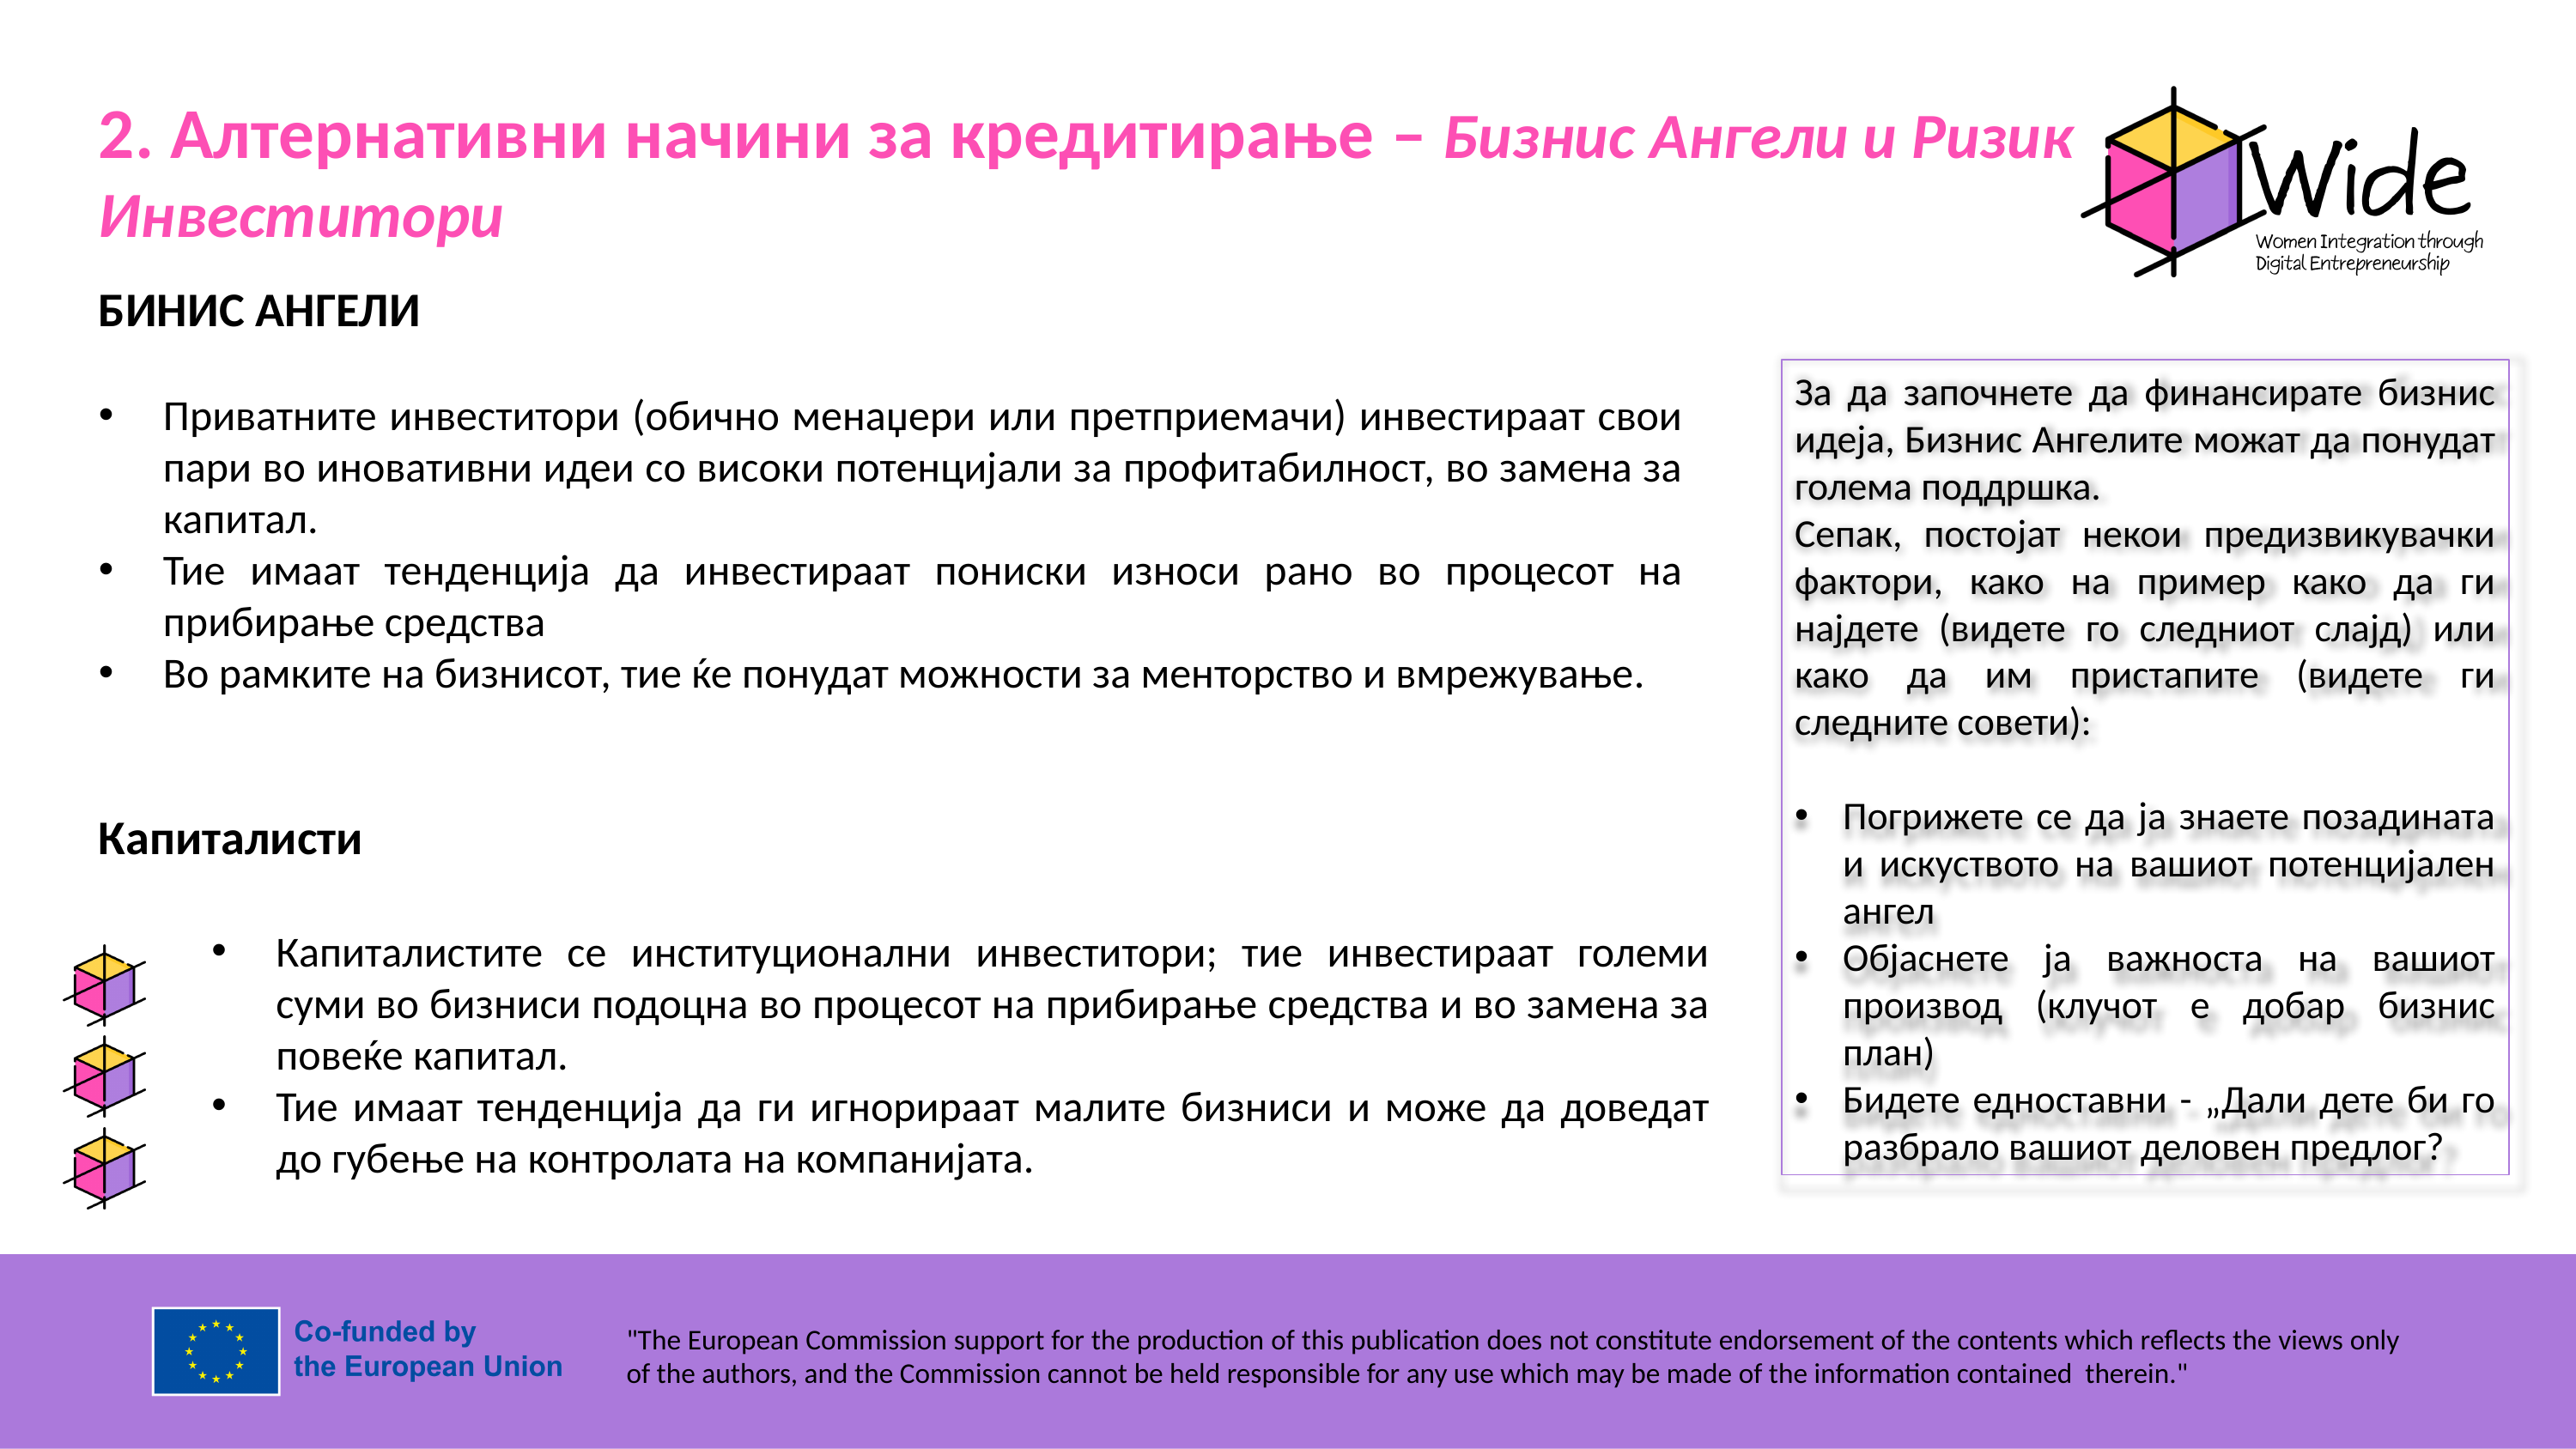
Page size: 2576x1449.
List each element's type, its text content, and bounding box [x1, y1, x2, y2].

text_box За да започнете да финансирате бизнис идеја, Бизнис Ангелите можат да понудат голема поддршка. Сепак, постојат некои предизвикувачки фактори, како на пример како да ги најдете (видете го следниот слајд) или како да им пристапите (видете ги следните совети): Погрижете се да ја знаете позадината и искуството на вашиот потенцијален ангел Објаснете ја важноста на вашиот производ (клучот е добар бизнис план) Бидете едноставни - „Дали дете би го разбрало вашиот деловен предлог? [1781, 359, 2509, 1175]
text_box Капиталисти [85, 799, 635, 870]
text_box Капиталистите се институционални инвеститори; тие инвестираат големи суми во бизниси подоцна во процесот на прибирање средства и во замена за повеќе капитал. Тие имаат тенденција да ги игнорираат малите бизниси и може да доведат до губење на контролата на компанијата. [134, 917, 1723, 1188]
picture [63, 1035, 134, 1118]
text_box БИНИС АНГЕЛИ Приватните инвеститори (обично менаџери или претприемачи) инвестираат свои пари во иновативни идеи со високи потенцијали за профитабилност, во замена за капитал. Тие имаат тенденција да инвестираат пониски износи рано во процесот на прибирање средства Во рамките на бизнисот, тие ќе понудат можности за менторство и вмрежување. [85, 271, 1696, 704]
picture [63, 1127, 146, 1210]
picture [63, 944, 134, 1027]
text_box 2. Алтернативни начини за кредитирање – Бизнис Ангели и Ризик Инвеститори [85, 80, 2190, 257]
picture [2017, 27, 2552, 336]
picture [149, 1304, 593, 1399]
